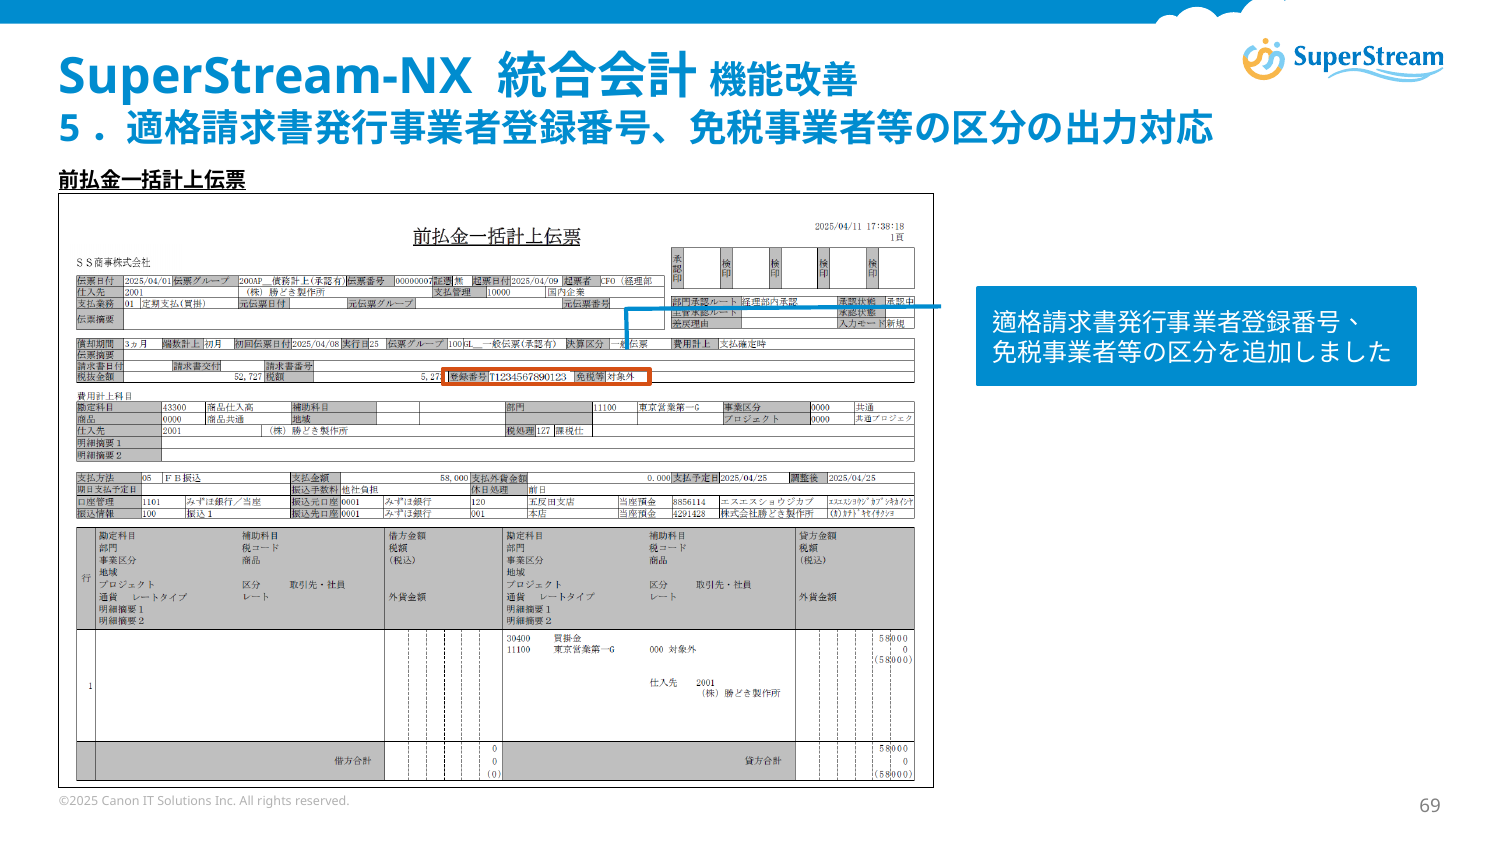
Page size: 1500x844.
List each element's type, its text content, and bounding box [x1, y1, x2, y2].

text_box 前払金一括計上伝票 [58, 156, 520, 192]
footer ©2025 Canon IT Solutions Inc. All rights reserved. [58, 796, 414, 811]
title SuperStream-NX 統合会計 機能改善 5．適格請求書発行事業者登録番号、免税事業者等の区分の出力対応 [58, 43, 1223, 140]
picture [58, 193, 934, 788]
slide_number 69 [1381, 797, 1441, 820]
text_box 適格請求書発行事業者登録番号、 免税事業者等の区分を追加しました [976, 286, 1417, 386]
